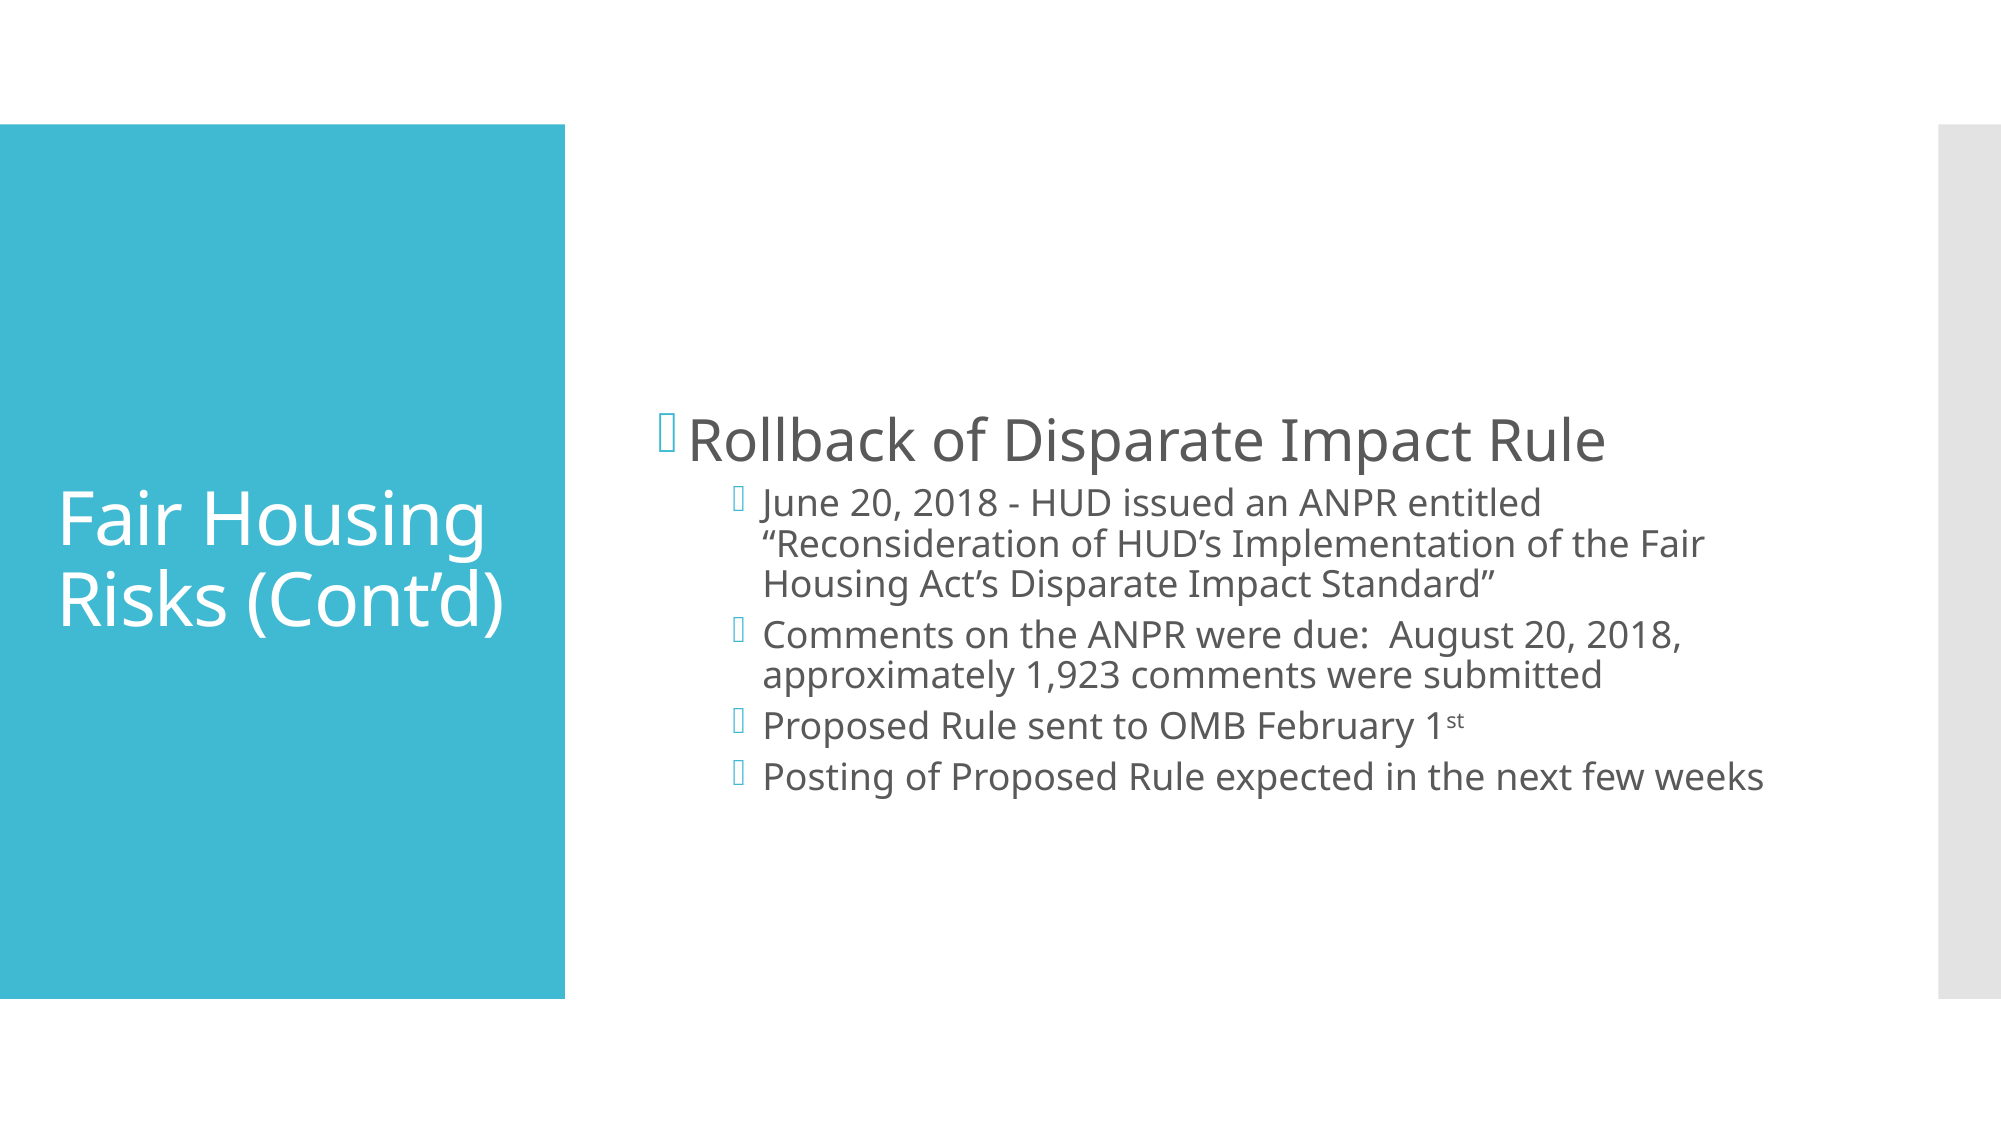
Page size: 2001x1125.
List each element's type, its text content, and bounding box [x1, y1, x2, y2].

list Rollback of Disparate Impact Rule June 20, 2018 - HUD issued an ANPR entitled “Reconsideration of HUD’s Implementation of the Fair Housing Act’s Disparate Impact Standard” Comments on the ANPR were due: August 20, 2018, approximately 1,923 comments were submitted Proposed Rule sent to OMB February 1st Posting of Proposed Rule expected in the next few weeks [634, 141, 1835, 982]
title Fair Housing Risks (Cont’d) [41, 184, 525, 940]
